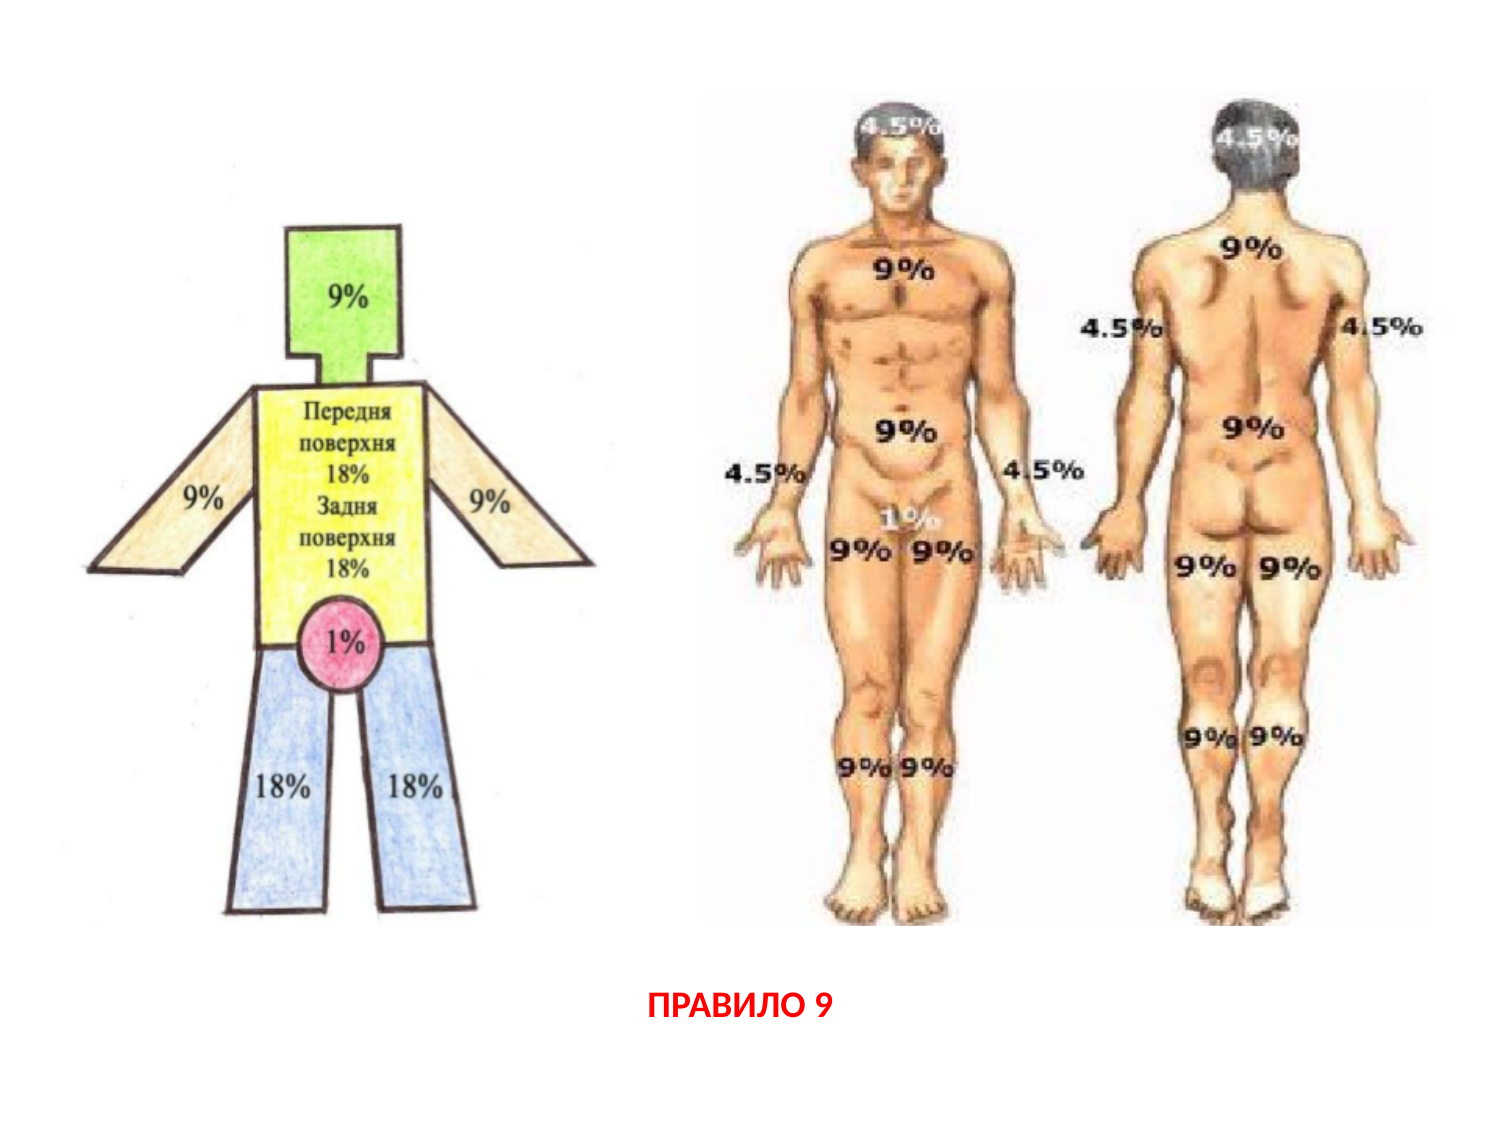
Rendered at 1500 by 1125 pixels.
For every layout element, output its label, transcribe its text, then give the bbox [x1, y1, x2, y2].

text_box ПРАВИЛО 9 [632, 972, 1032, 1033]
picture [34, 81, 1466, 926]
